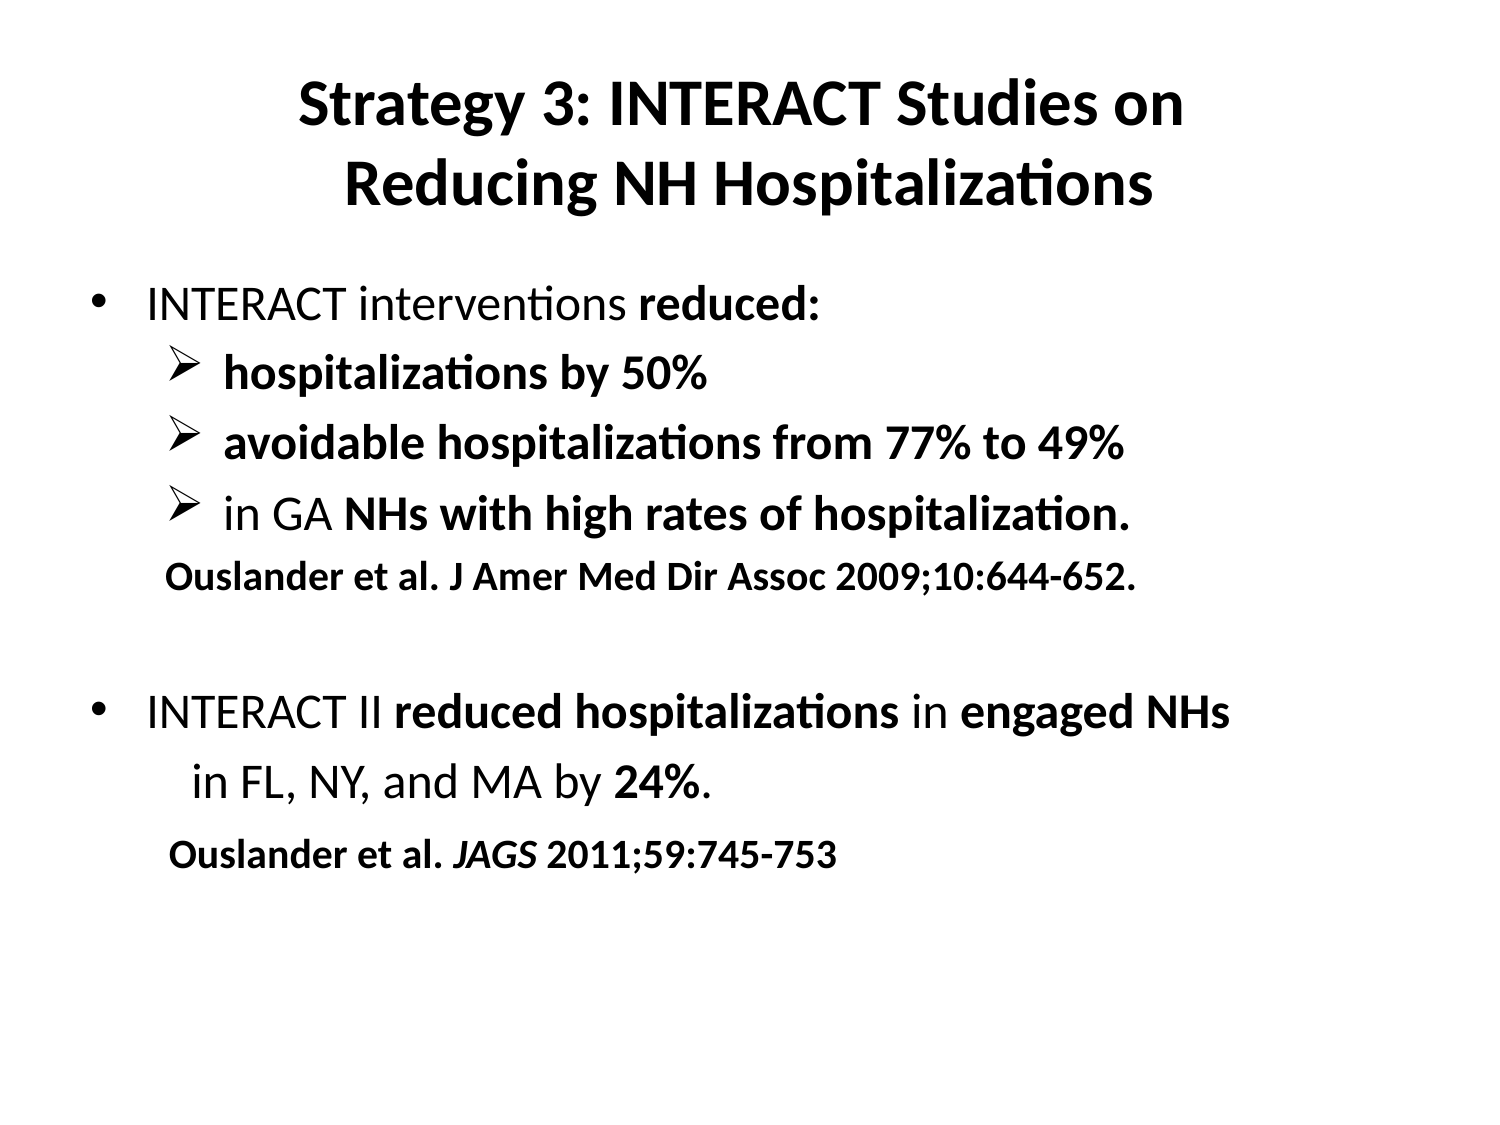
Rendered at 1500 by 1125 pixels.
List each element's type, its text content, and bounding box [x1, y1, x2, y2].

title Strategy 3: INTERACT Studies on Reducing NH Hospitalizations [75, 45, 1425, 233]
list INTERACT interventions reduced: hospitalizations by 50% avoidable hospitalizations from 77% to 49% in GA NHs with high rates of hospitalization. Ouslander et al. J Amer Med Dir Assoc 2009;10:644-652. INTERACT II reduced hospitalizations in engaged NHs in FL, NY, and MA by 24%. Ouslander et al. JAGS 2011;59:745-753 [75, 262, 1425, 1005]
